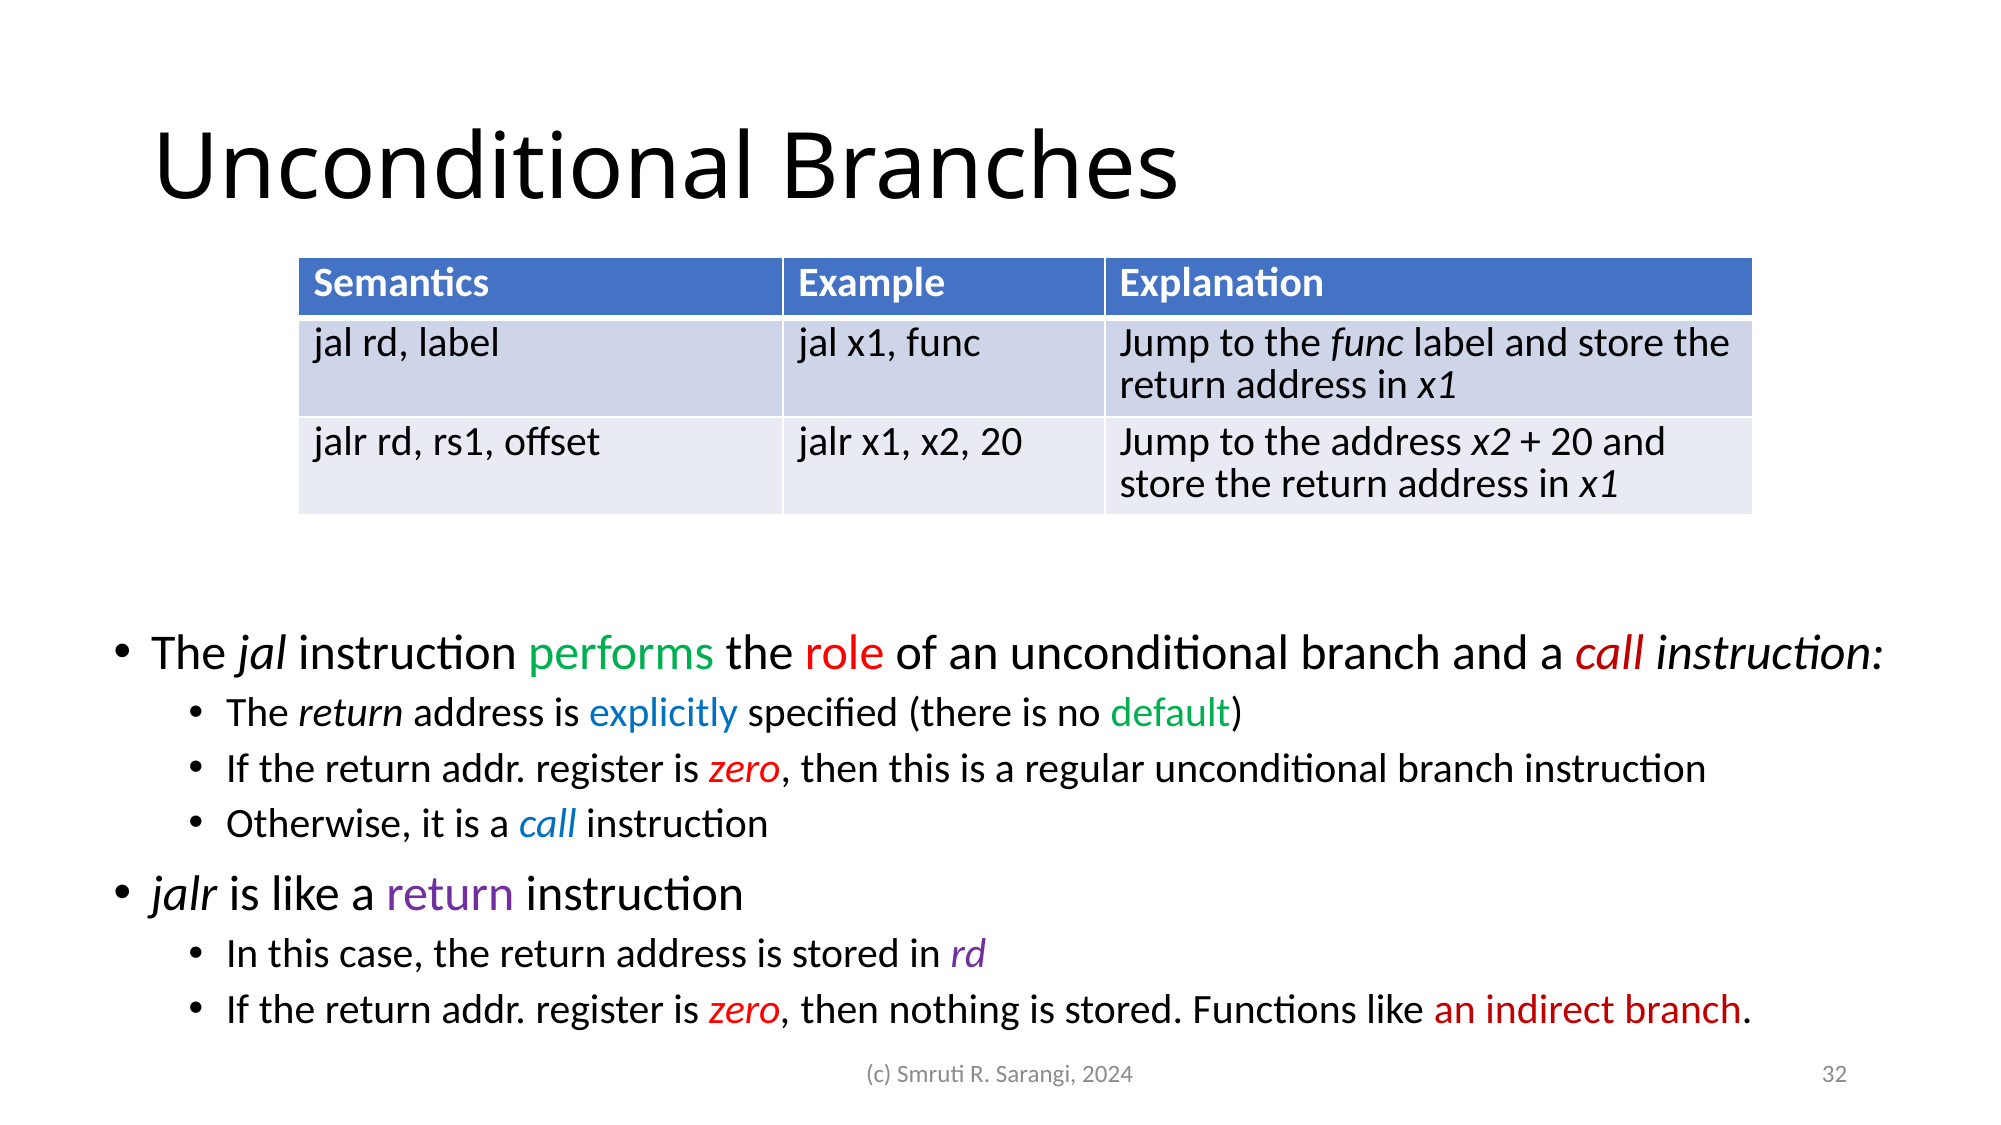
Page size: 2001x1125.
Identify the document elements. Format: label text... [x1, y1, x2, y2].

table_cell Jump to the address x2 + 20 and store the return address in x1 [1106, 418, 1752, 514]
table_header Explanation [1106, 258, 1752, 315]
table_cell jalr rd, rs1, offset [299, 418, 782, 514]
table_cell jal x1, func [784, 321, 1104, 416]
title Unconditional Branches [137, 59, 1863, 278]
table_cell jal rd, label [299, 321, 782, 416]
table_header Semantics [299, 258, 782, 315]
table_cell jalr x1, x2, 20 [784, 418, 1104, 514]
list The jal instruction performs the role of an unconditional branch and a call instruction: The return address is explicitly specified (there is no default) If the return addr. register is zero, then this is a regular unconditional branch instruction Otherwise, it is a call instruction jalr is like a return instruction In this case, the return address is stored in rd If the return addr. register is zero, then nothing is stored. Functions like an indirect branch. [98, 618, 1930, 1066]
table_cell Jump to the func label and store the return address in x1 [1106, 321, 1752, 416]
slide_number 32 [1412, 1042, 1863, 1103]
footer (c) Smruti R. Sarangi, 2024 [662, 1042, 1338, 1103]
table_header Example [784, 258, 1104, 315]
